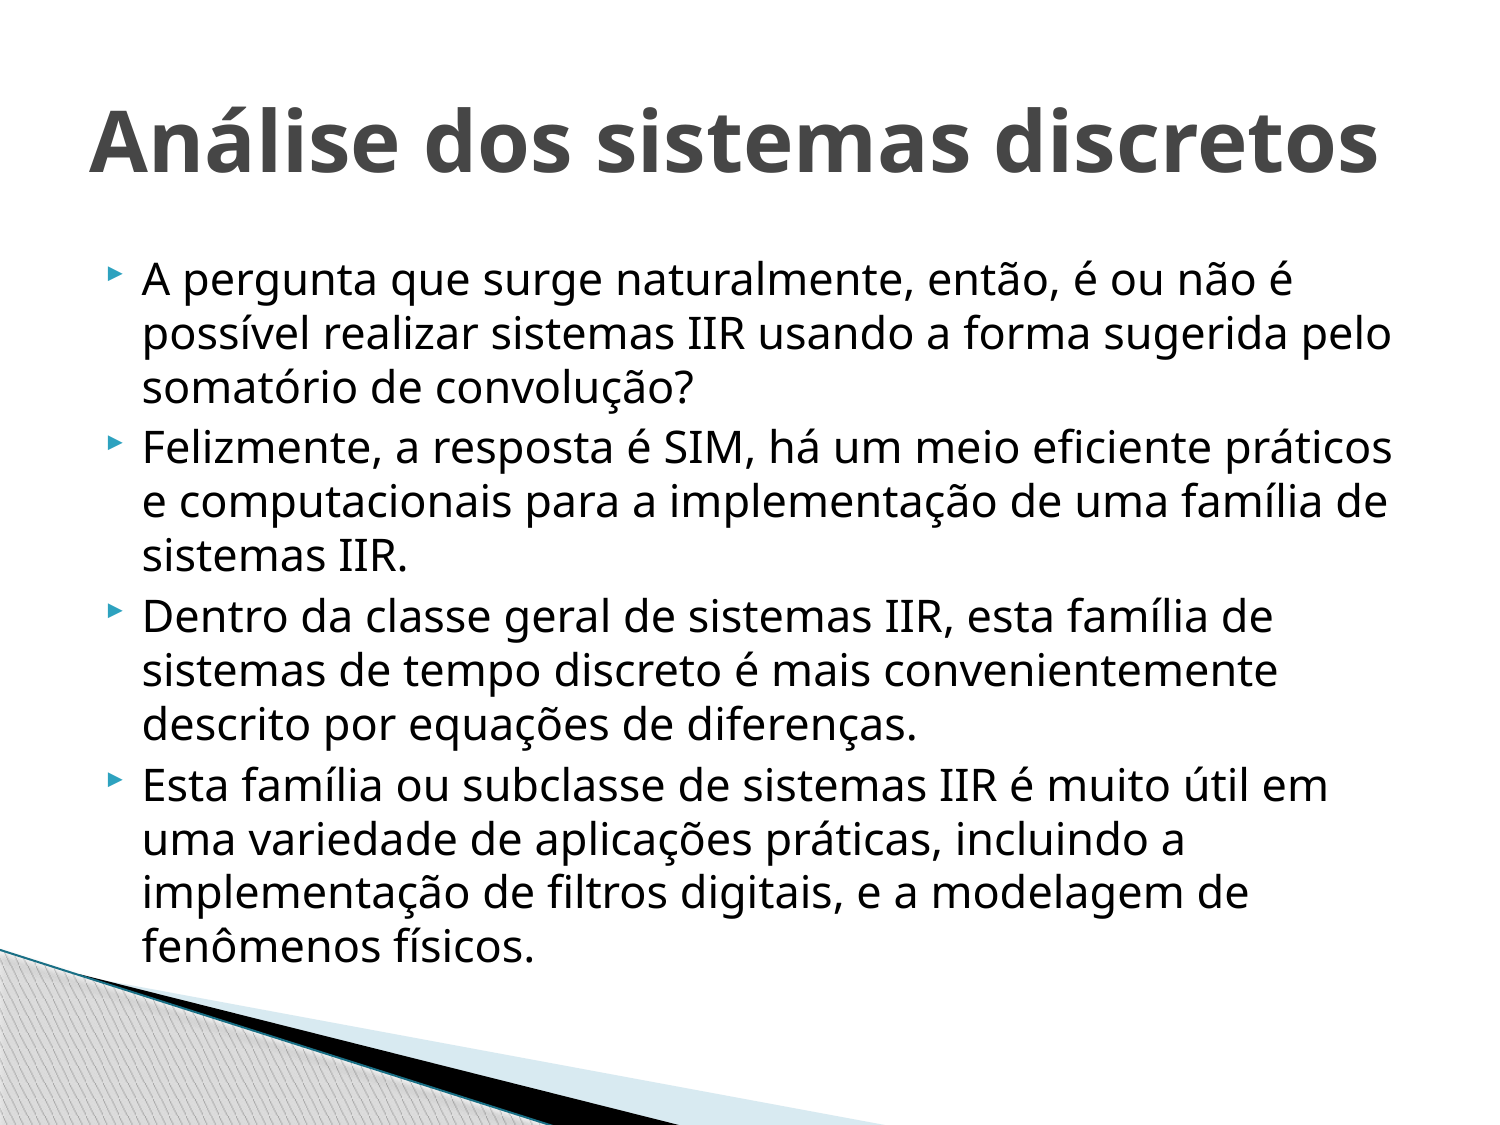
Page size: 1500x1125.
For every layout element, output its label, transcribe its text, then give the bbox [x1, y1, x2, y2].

list A pergunta que surge naturalmente, então, é ou não é possível realizar sistemas IIR usando a forma sugerida pelo somatório de convolução? Felizmente, a resposta é SIM, há um meio eficiente práticos e computacionais para a implementação de uma família de sistemas IIR. Dentro da classe geral de sistemas IIR, esta família de sistemas de tempo discreto é mais convenientemente descrito por equações de diferenças. Esta família ou subclasse de sistemas IIR é muito útil em uma variedade de aplicações práticas, incluindo a implementação de filtros digitais, e a modelagem de fenômenos físicos. [75, 243, 1425, 986]
title Análise dos sistemas discretos [75, 45, 1425, 233]
